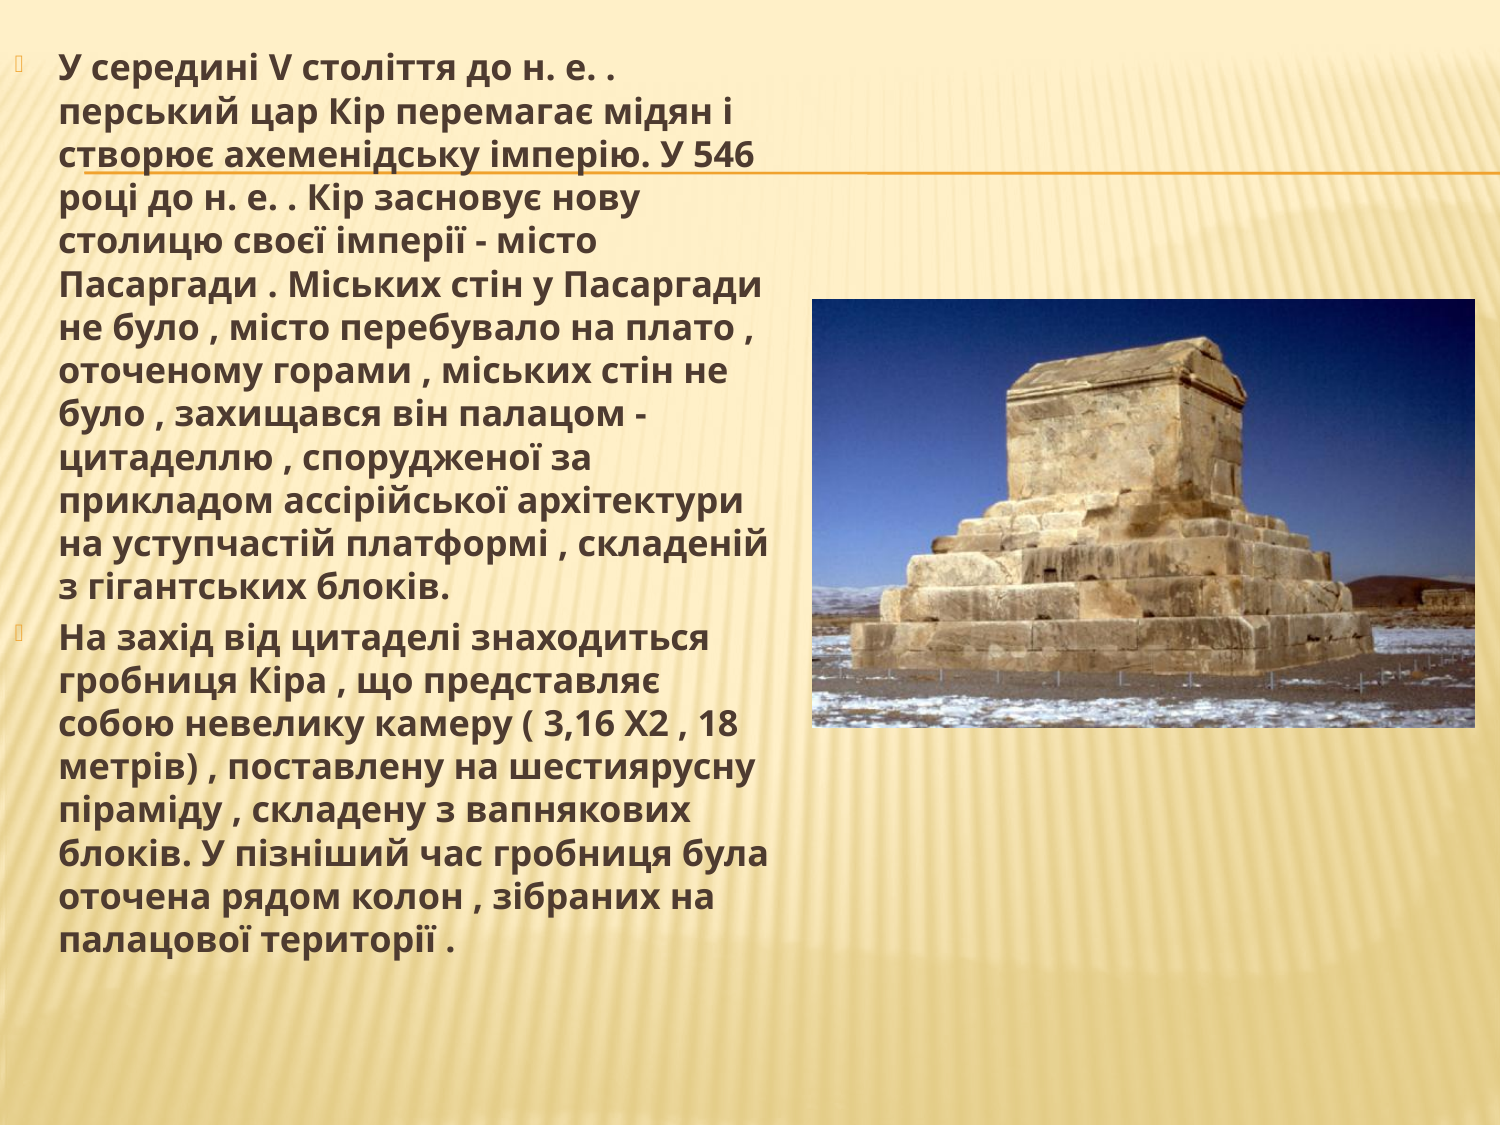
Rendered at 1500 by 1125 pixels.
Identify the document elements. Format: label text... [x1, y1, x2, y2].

list У середині V століття до н. е. . перський цар Кір перемагає мідян і створює ахеменідську імперію. У 546 році до н. е. . Кір засновує нову столицю своєї імперії - місто Пасаргади . Міських стін у Пасаргади не було , місто перебувало на плато , оточеному горами , міських стін не було , захищався він палацом - цитаделлю , спорудженої за прикладом ассірійської архітектури на уступчастій платформі , складеній з гігантських блоків. На захід від цитаделі знаходиться гробниця Кіра , що представляє собою невелику камеру ( 3,16 Х2 , 18 метрів) , поставлену на шестиярусну піраміду , складену з вапнякових блоків. У пізніший час гробниця була оточена рядом колон , зібраних на палацової території . [0, 37, 800, 1075]
picture [812, 299, 1476, 728]
